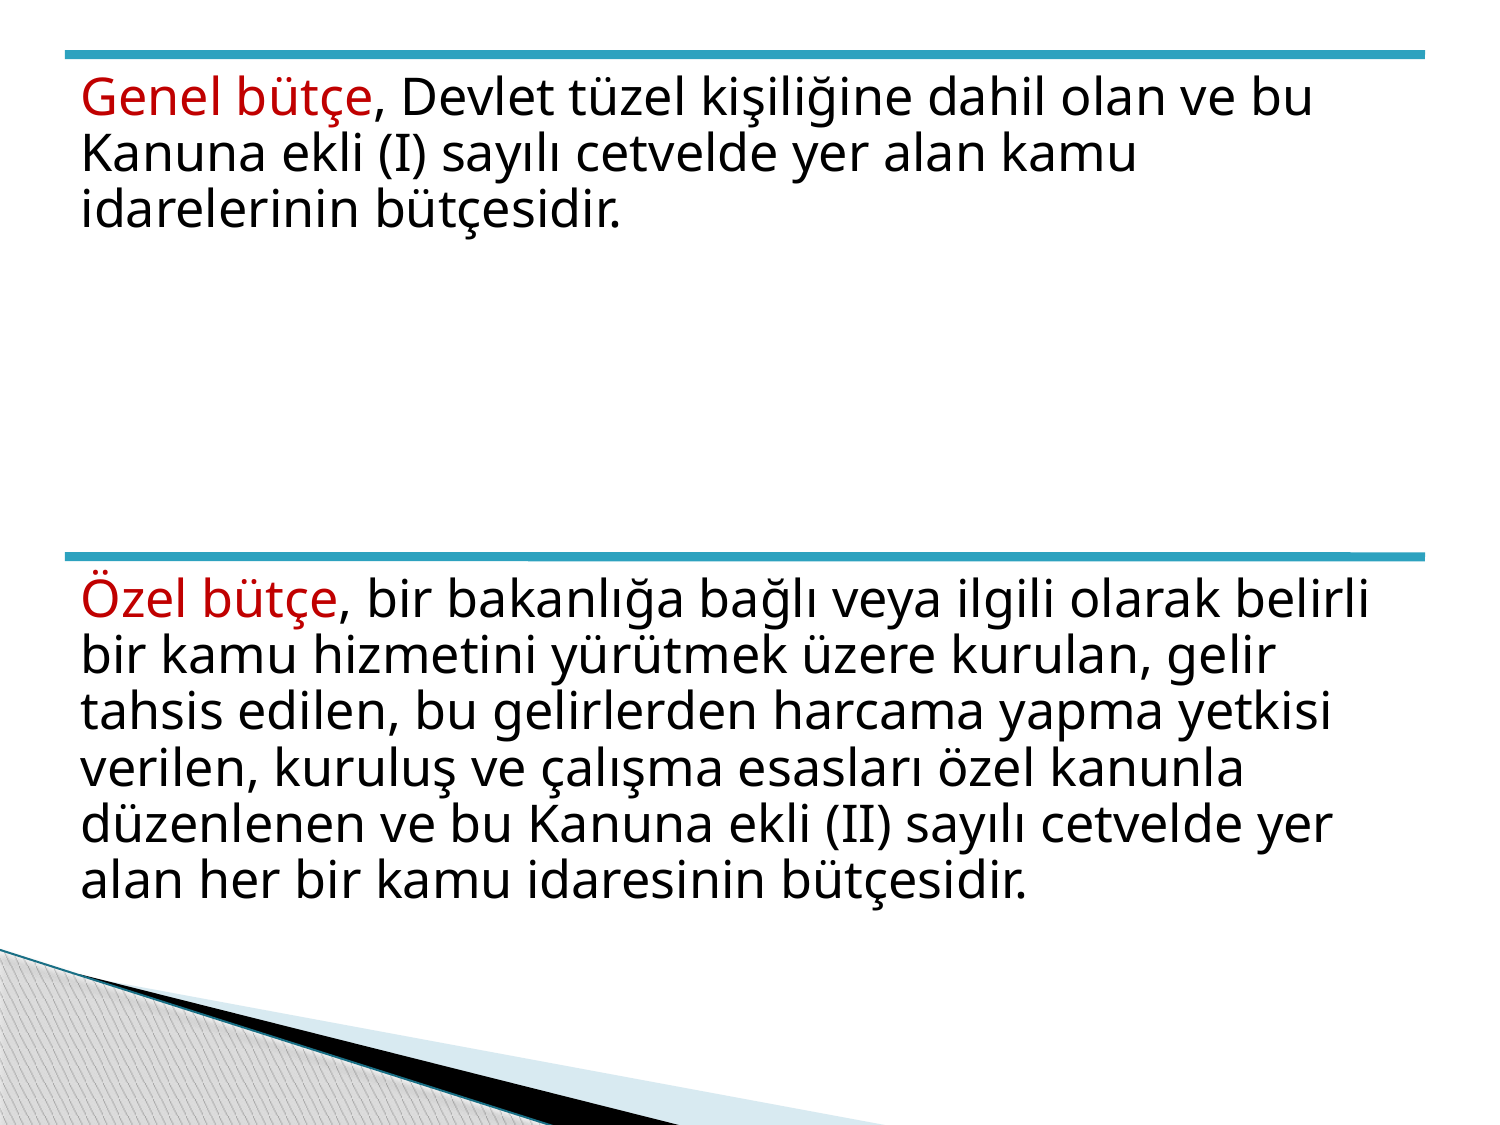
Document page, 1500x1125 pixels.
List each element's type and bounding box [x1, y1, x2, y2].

list [64, 54, 1426, 1060]
